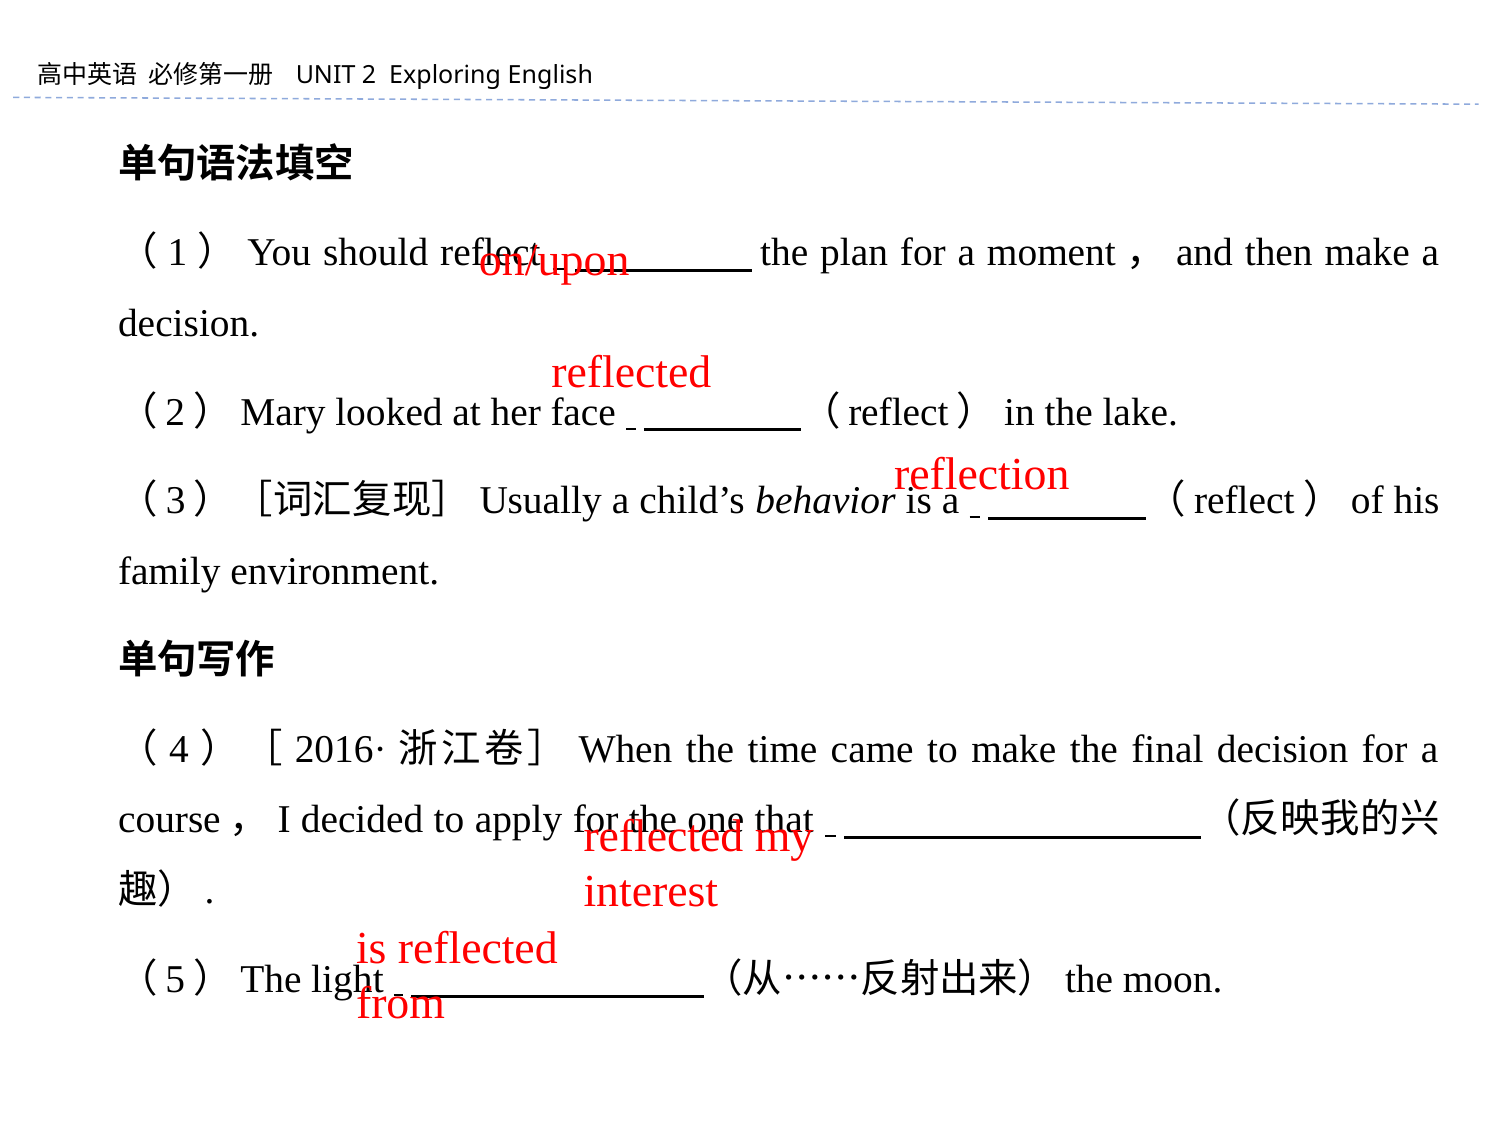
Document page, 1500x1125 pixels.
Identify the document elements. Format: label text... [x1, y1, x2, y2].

text_box reflected [536, 334, 747, 404]
text_box reflection [879, 435, 1089, 506]
text_box reflected my interest [568, 797, 893, 923]
list 单句语法填空 （1）You should reflect the plan for a moment，and then make a decision. （2）Mary looked at her face （reflect）in the lake. （3）［词汇复现］Usually a child’s behavior is a （reflect）of his family environment. 单句写作 （4）［2016·浙江卷］When the time came to make the final decision for a course，I decided to apply for the one that （反映我的兴趣）. （5）The light （从……反射出来）the moon. [103, 106, 1455, 1014]
text_box on/upon [464, 222, 674, 292]
text_box is reflected from [341, 909, 665, 1035]
